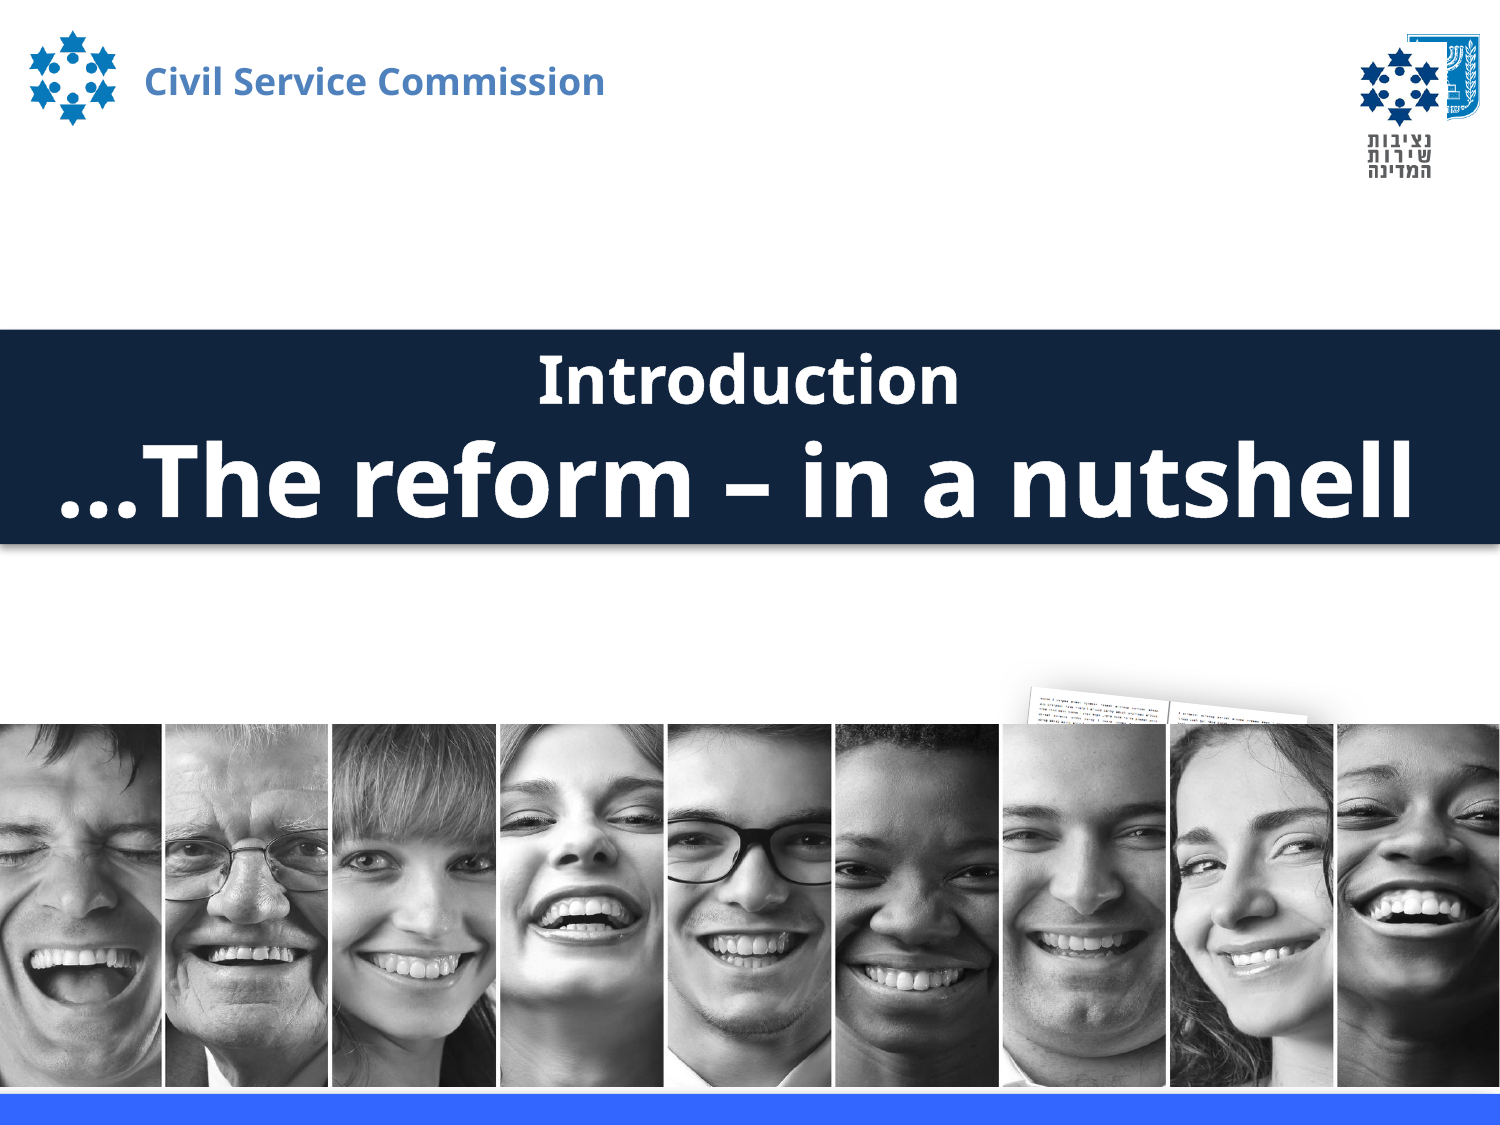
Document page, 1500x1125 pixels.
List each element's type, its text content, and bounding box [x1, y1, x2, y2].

picture [0, 686, 1500, 1087]
picture [29, 30, 116, 126]
picture [1352, 34, 1480, 184]
text_box Introduction The reform – in a nutshell… [0, 329, 1500, 545]
